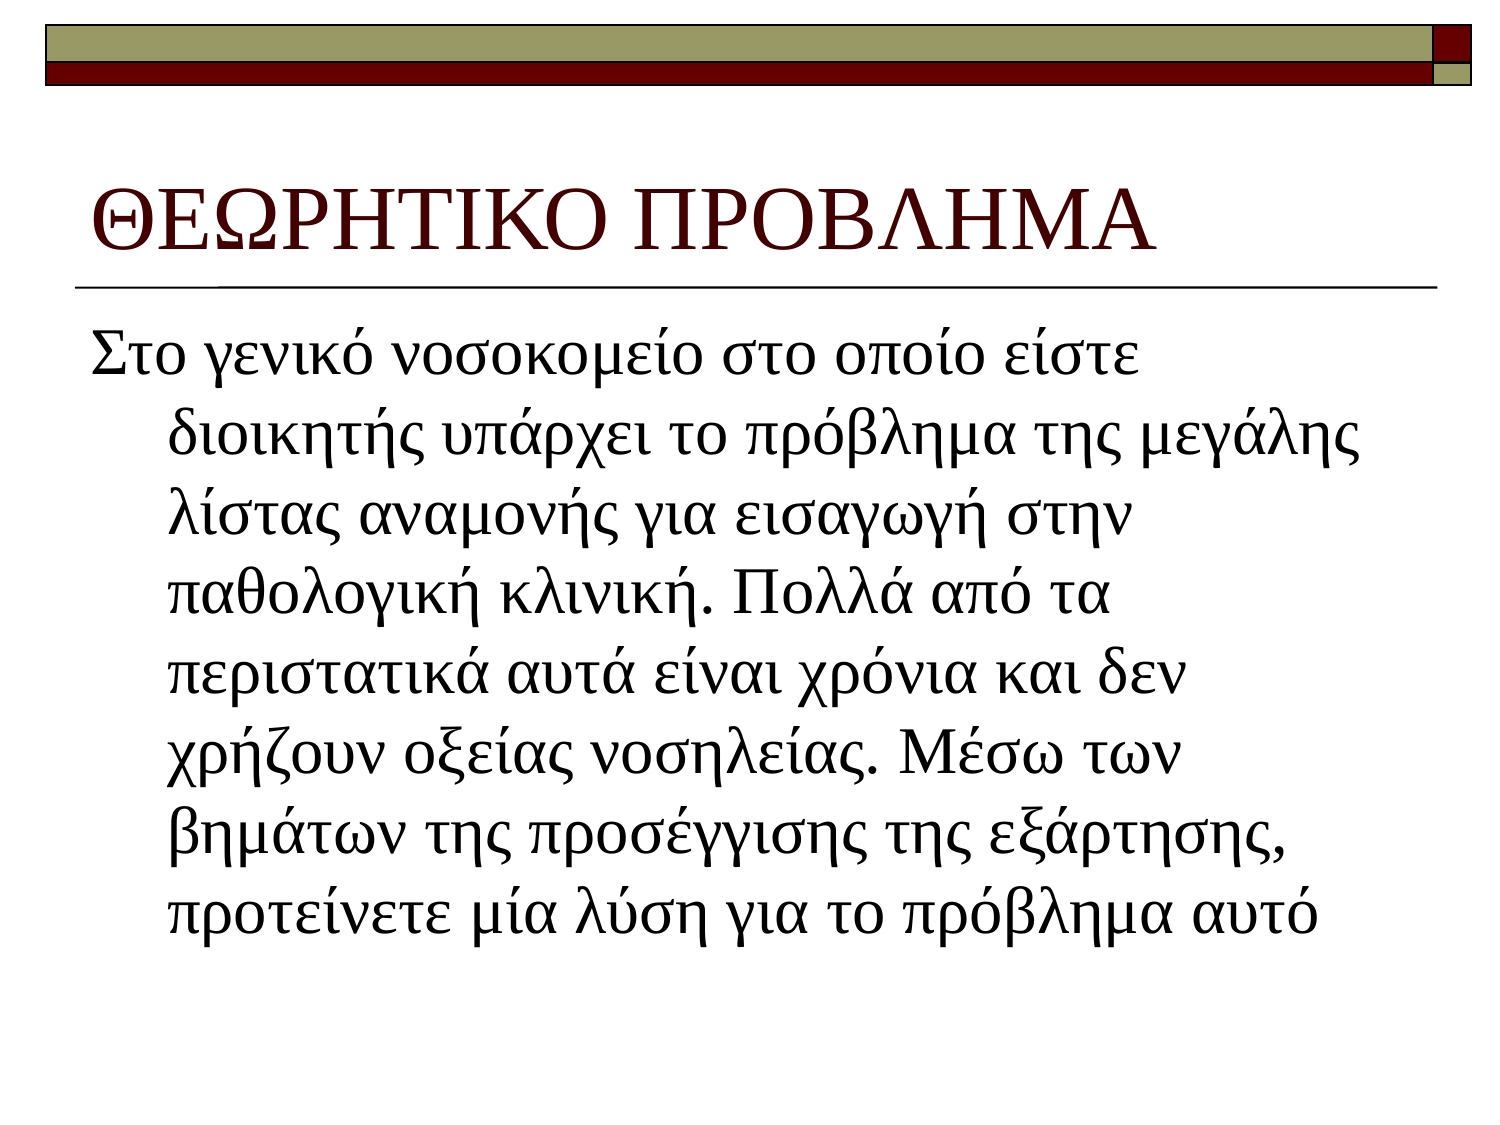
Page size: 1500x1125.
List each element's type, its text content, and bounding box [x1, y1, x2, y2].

list Στο γενικό νοσοκομείο στο οποίο είστε διοικητής υπάρχει το πρόβλημα της μεγάλης λίστας αναμονής για εισαγωγή στην παθολογική κλινική. Πολλά από τα περιστατικά αυτά είναι χρόνια και δεν χρήζουν οξείας νοσηλείας. Μέσω των βημάτων της προσέγγισης της εξάρτησης, προτείνετε μία λύση για το πρόβλημα αυτό [74, 299, 1426, 1006]
title ΘΕΩΡΗΤΙΚΟ ΠΡΟΒΛΗΜΑ [74, 87, 1426, 276]
